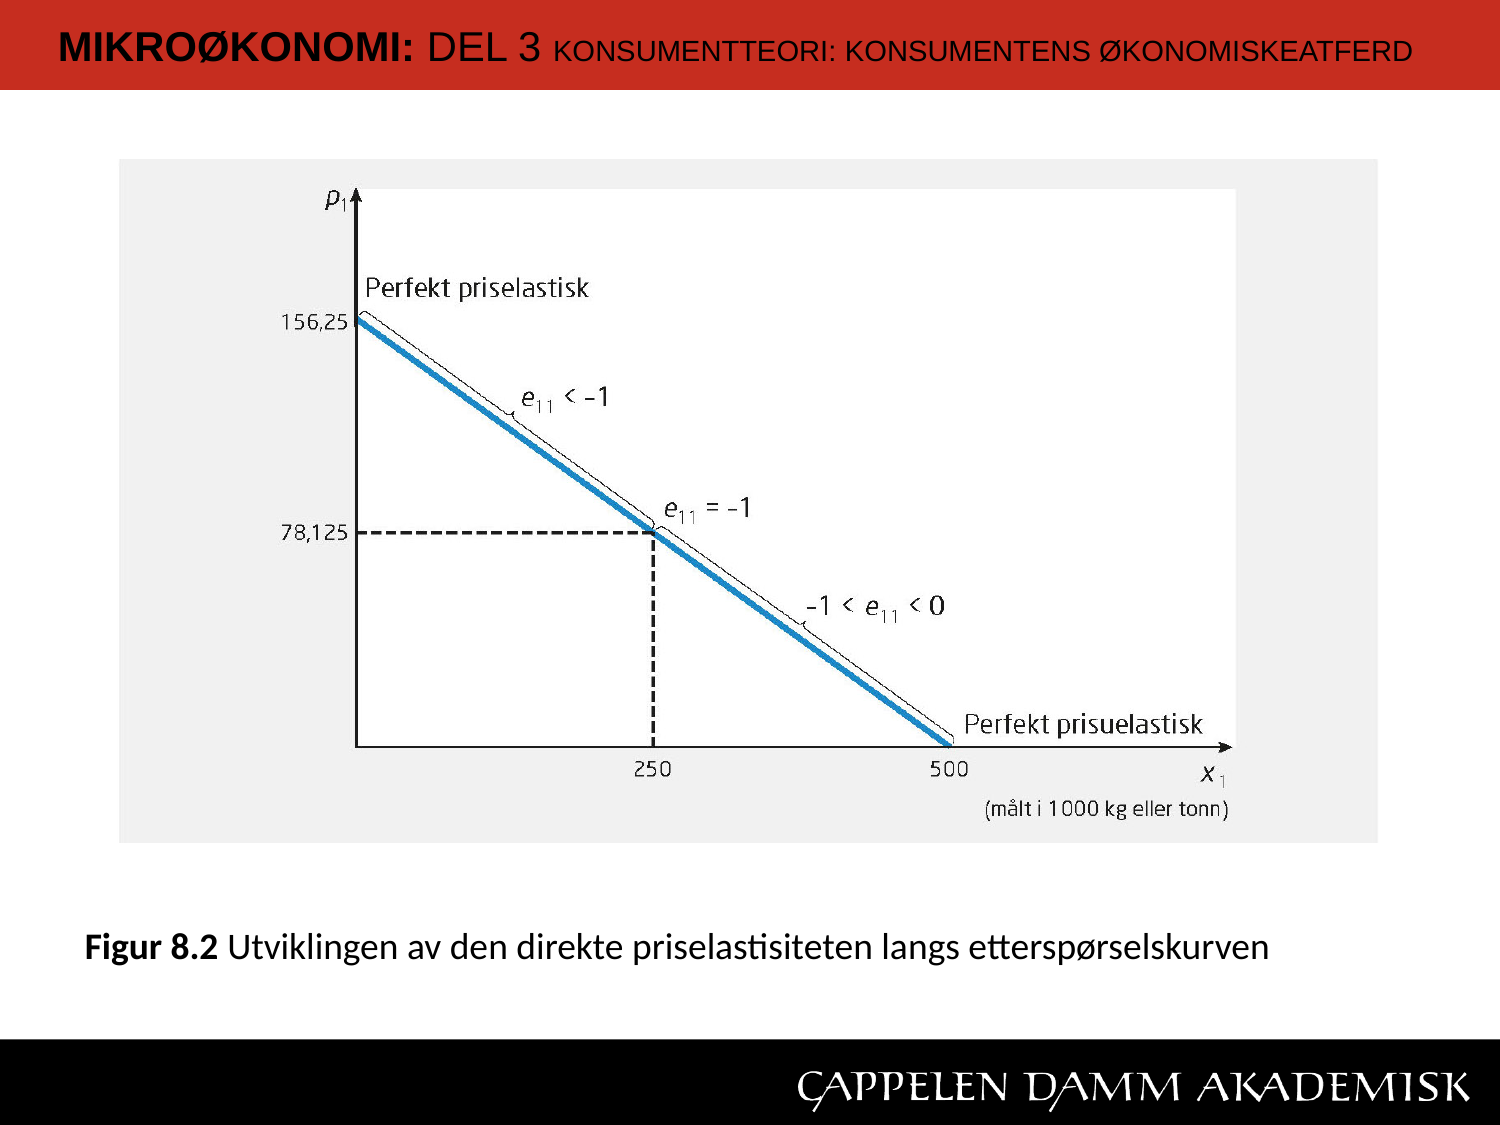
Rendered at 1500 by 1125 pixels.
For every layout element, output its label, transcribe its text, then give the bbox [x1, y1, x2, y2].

text_box Figur 8.2 Utviklingen av den direkte priselastisiteten langs etterspørselskurven [70, 914, 1430, 975]
picture [797, 1070, 1471, 1113]
picture [117, 159, 1379, 843]
